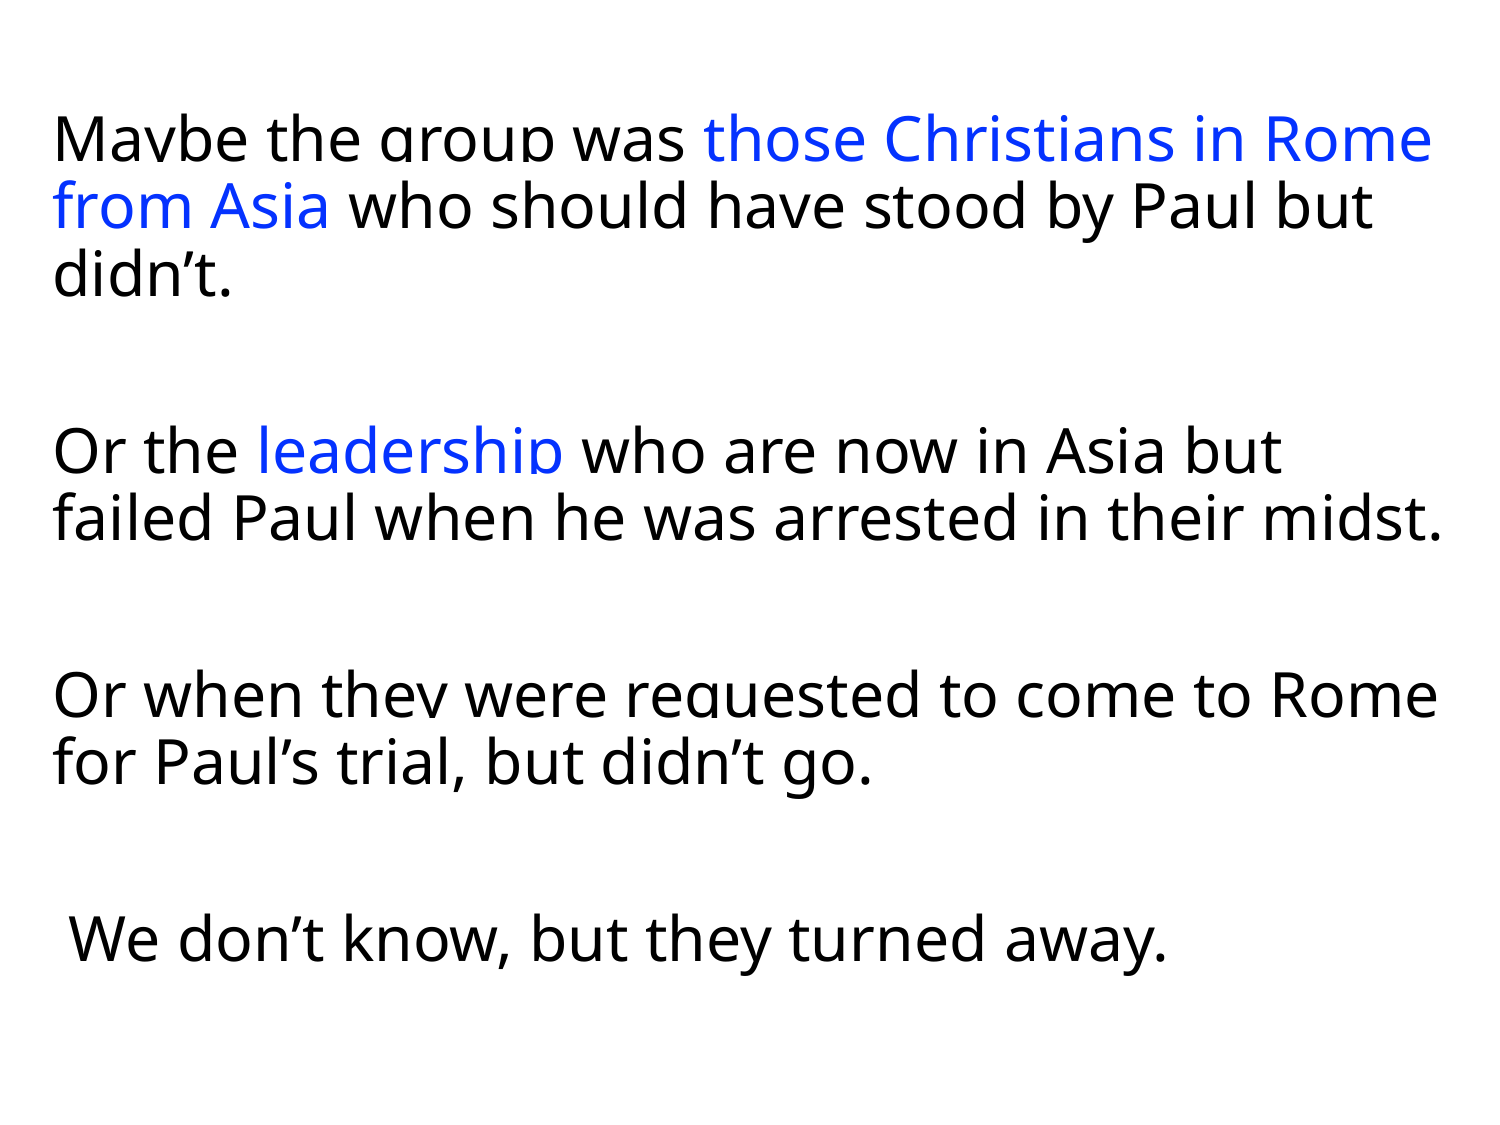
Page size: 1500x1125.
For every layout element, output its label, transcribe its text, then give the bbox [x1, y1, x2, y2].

list Maybe the group was those Christians in Rome from Asia who should have stood by Paul but didn’t. Or the leadership who are now in Asia but failed Paul when he was arrested in their midst. Or when they were requested to come to Rome for Paul’s trial, but didn’t go. We don’t know, but they turned away. [37, 28, 1465, 1095]
